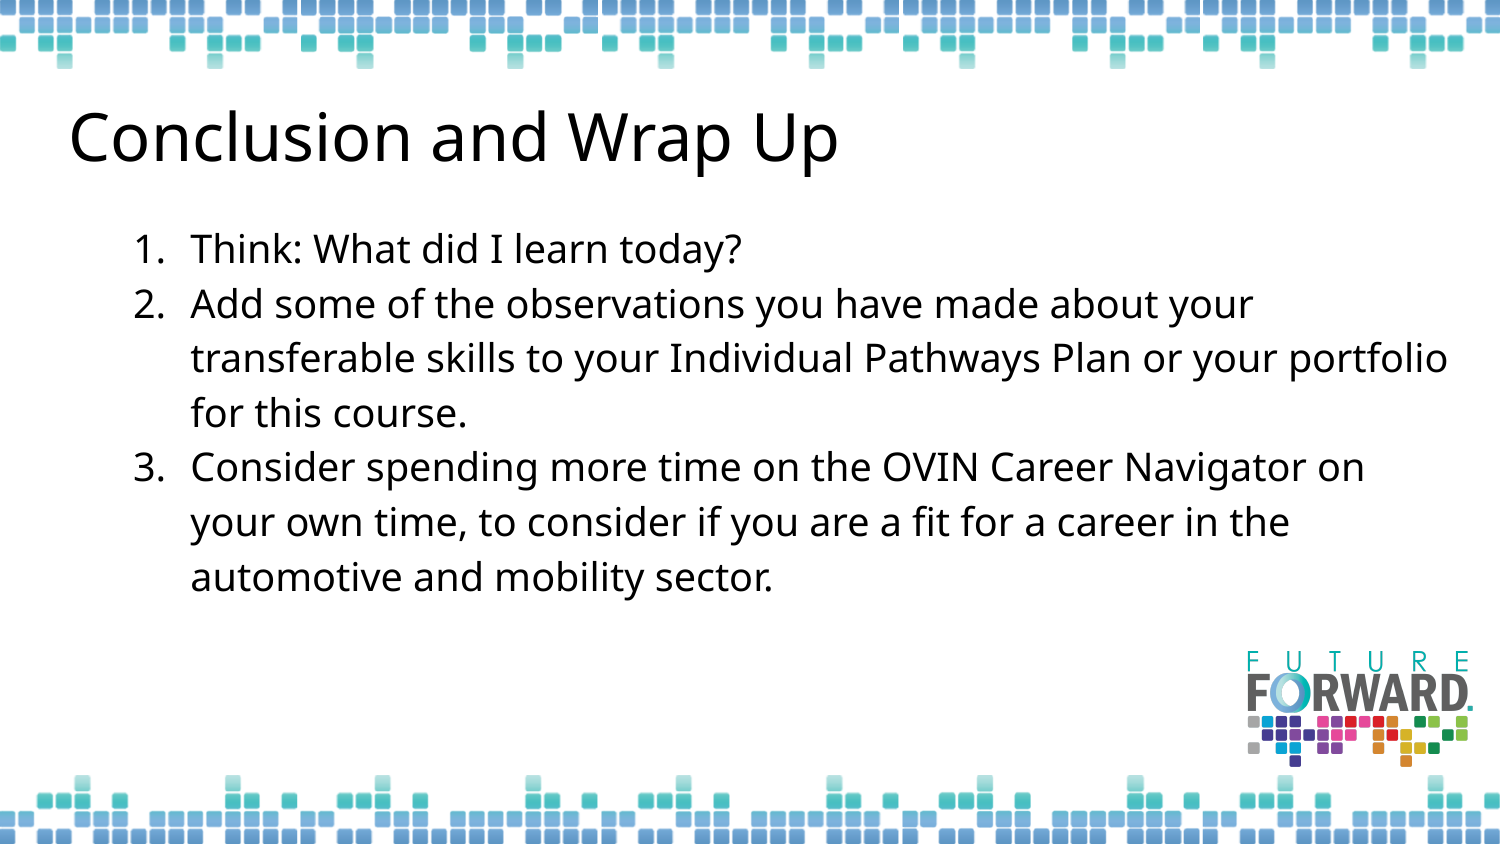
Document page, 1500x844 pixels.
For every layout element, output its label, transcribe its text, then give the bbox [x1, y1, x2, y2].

picture [0, 633, 1500, 844]
text_box Think: What did I learn today? Add some of the observations you have made about your transferable skills to your Individual Pathways Plan or your portfolio for this course. Consider spending more time on the OVIN Career Navigator on your own time, to consider if you are a fit for a career in the automotive and mobility sector. [100, 201, 1468, 694]
text_box Conclusion and Wrap Up [53, 79, 1373, 190]
picture [0, 0, 1500, 69]
